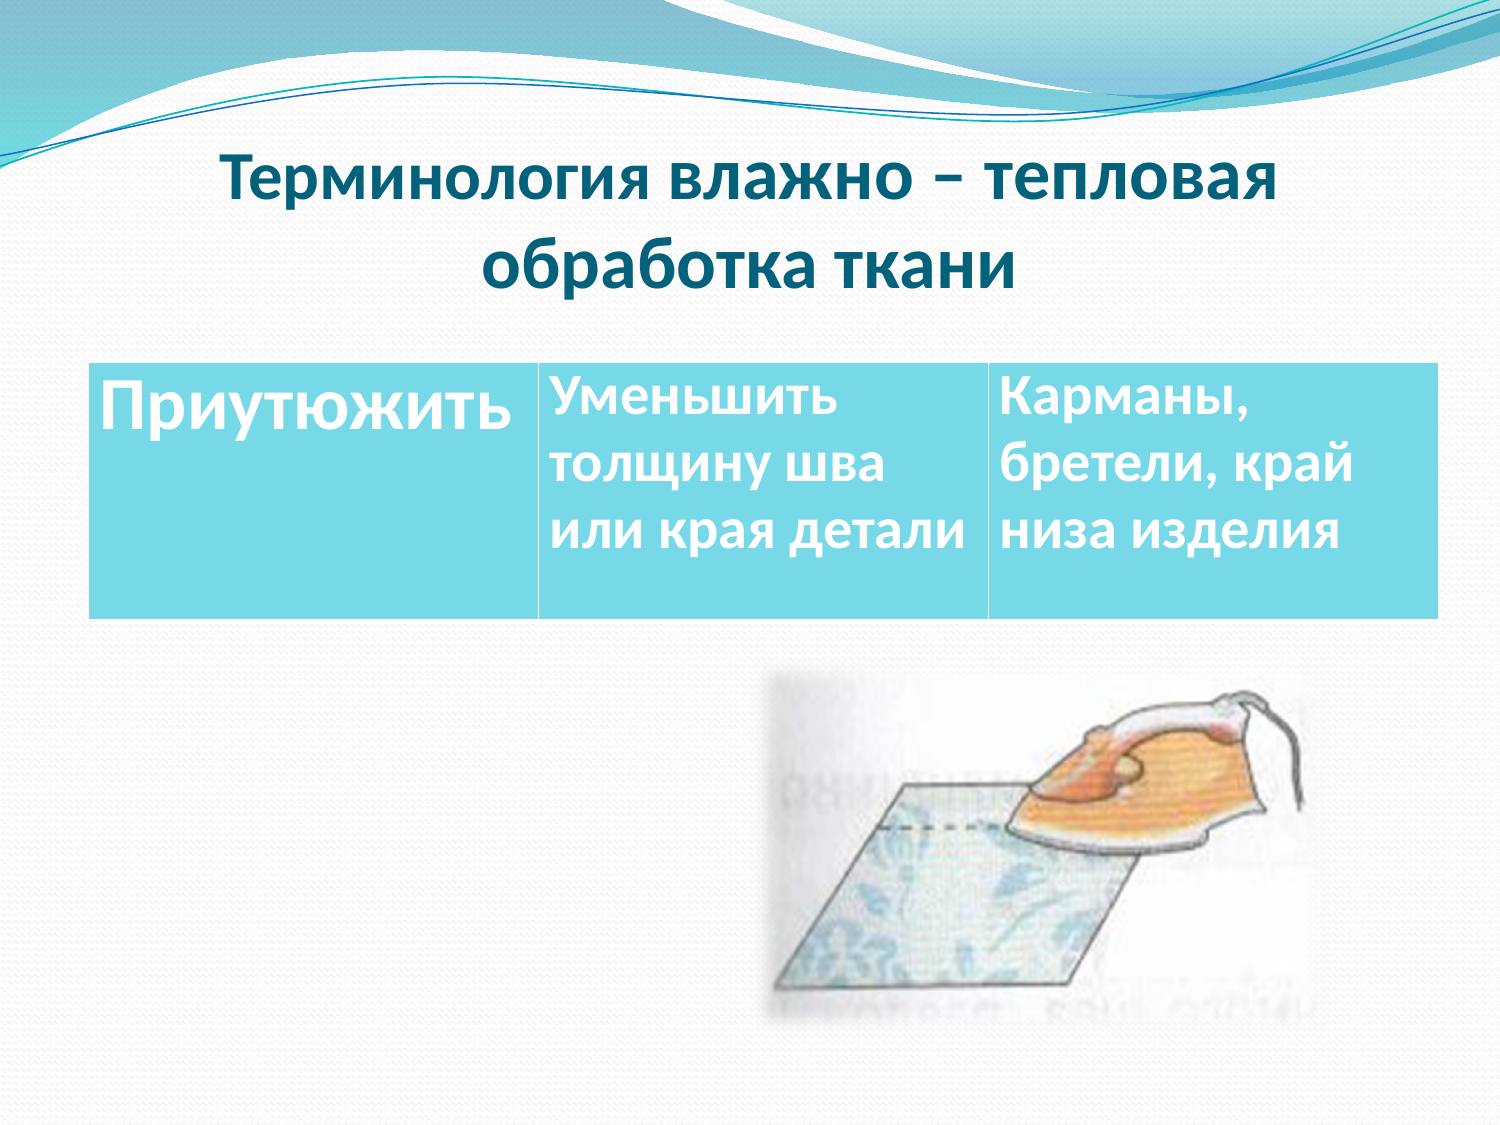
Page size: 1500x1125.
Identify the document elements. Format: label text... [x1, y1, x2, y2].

table_header Уменьшить толщину шва или края детали [539, 363, 988, 619]
title Терминология влажно – тепловая обработка ткани [75, 115, 1425, 303]
table_header Приутюжить [89, 363, 538, 619]
table_header Карманы, бретели, край низа изделия [989, 363, 1438, 619]
picture [749, 656, 1330, 1036]
